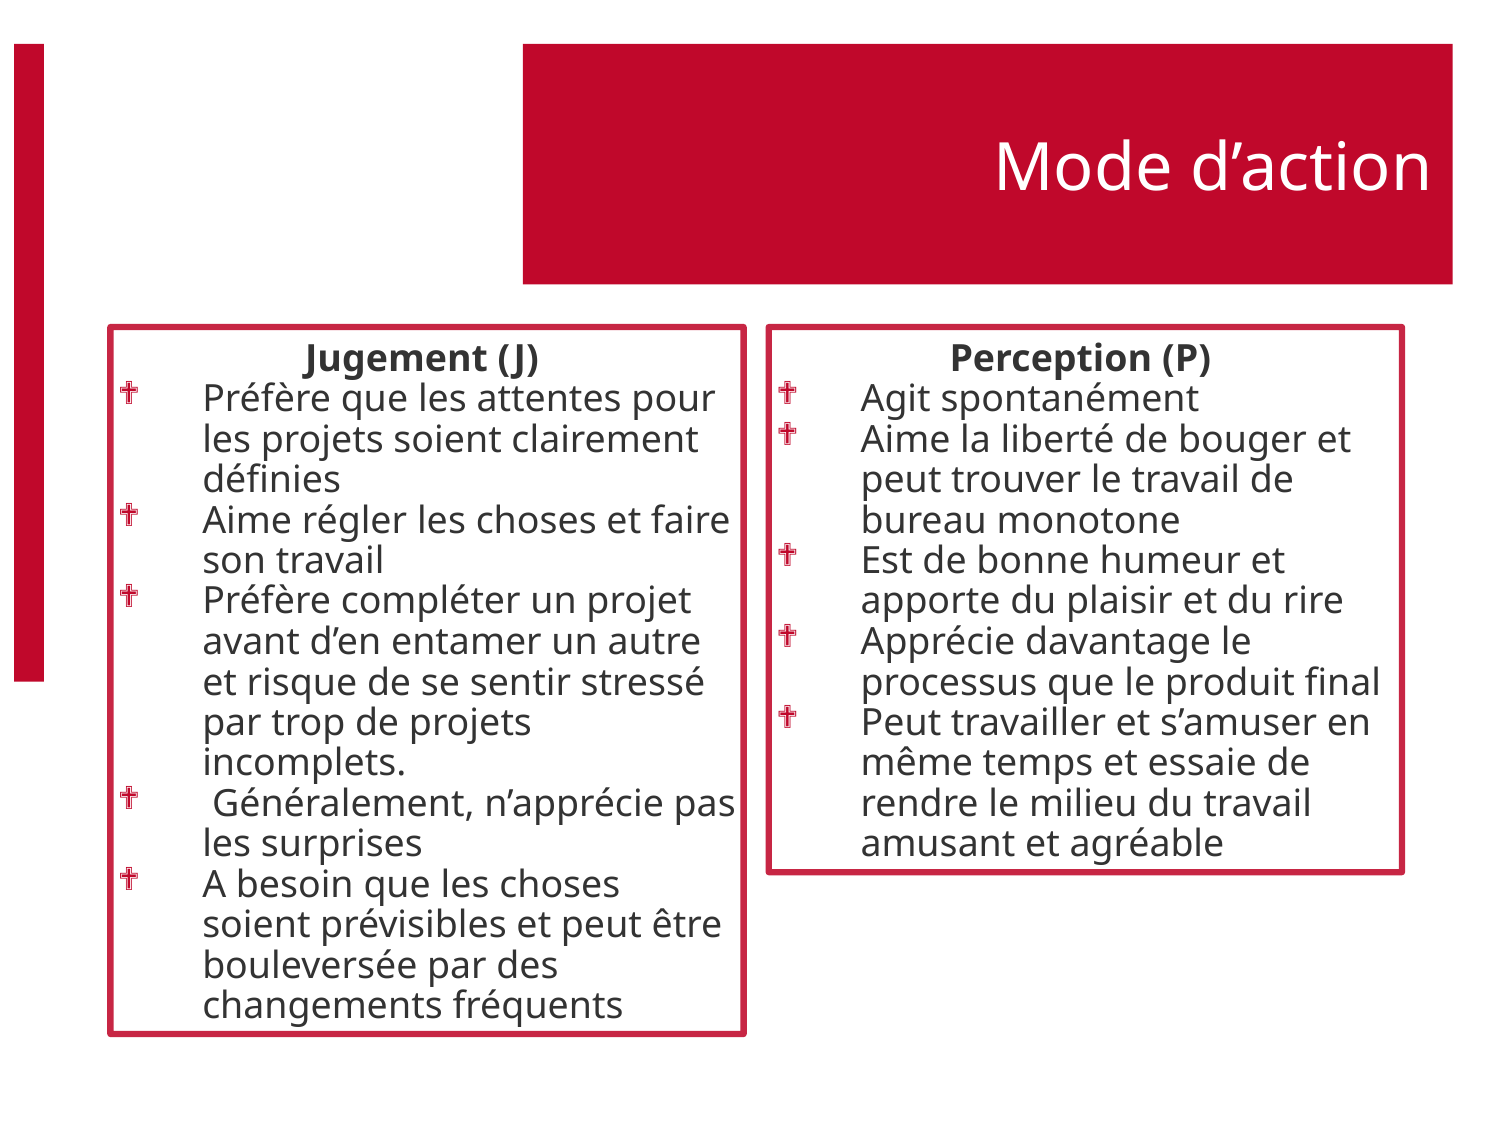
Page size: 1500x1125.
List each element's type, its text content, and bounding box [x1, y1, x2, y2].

text_box Jugement (J) Préfère que les attentes pour les projets soient clairement définies Aime régler les choses et faire son travail Préfère compléter un projet avant d’en entamer un autre et risque de se sentir stressé par trop de projets incomplets. Généralement, n’apprécie pas les surprises A besoin que les choses soient prévisibles et peut être bouleversée par des changements fréquents [110, 327, 744, 1034]
title Mode d’action [544, 109, 1442, 212]
text_box Perception (P) Agit spontanément Aime la liberté de bouger et peut trouver le travail de bureau monotone Est de bonne humeur et apporte du plaisir et du rire Apprécie davantage le processus que le produit final Peut travailler et s’amuser en même temps et essaie de rendre le milieu du travail amusant et agréable [768, 327, 1402, 873]
